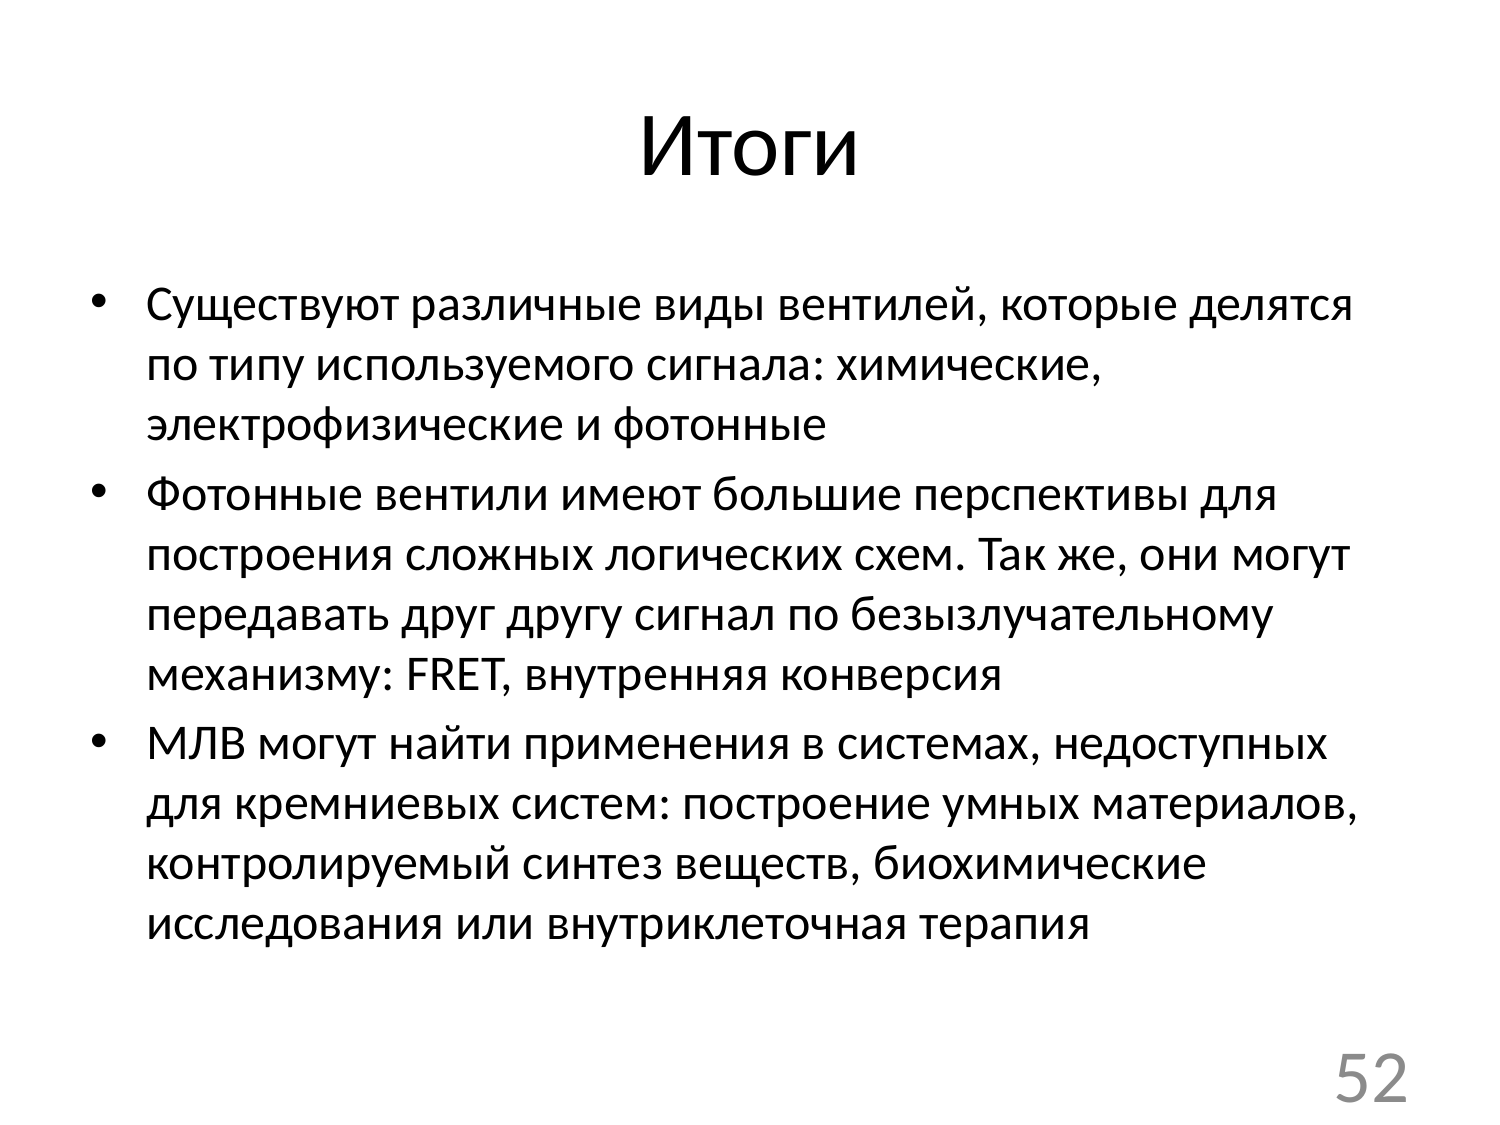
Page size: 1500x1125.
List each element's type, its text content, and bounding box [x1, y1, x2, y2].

list Существуют различные виды вентилей, которые делятся по типу используемого сигнала: химические, электрофизические и фотонные Фотонные вентили имеют большие перспективы для построения сложных логических схем. Так же, они могут передавать друг другу сигнал по безызлучательному механизму: FRET, внутренняя конверсия МЛВ могут найти применения в системах, недоступных для кремниевых систем: построение умных материалов, контролируемый синтез веществ, биохимические исследования или внутриклеточная терапия [75, 262, 1425, 1005]
slide_number 52 [1074, 1042, 1425, 1103]
title Итоги [75, 45, 1425, 233]
